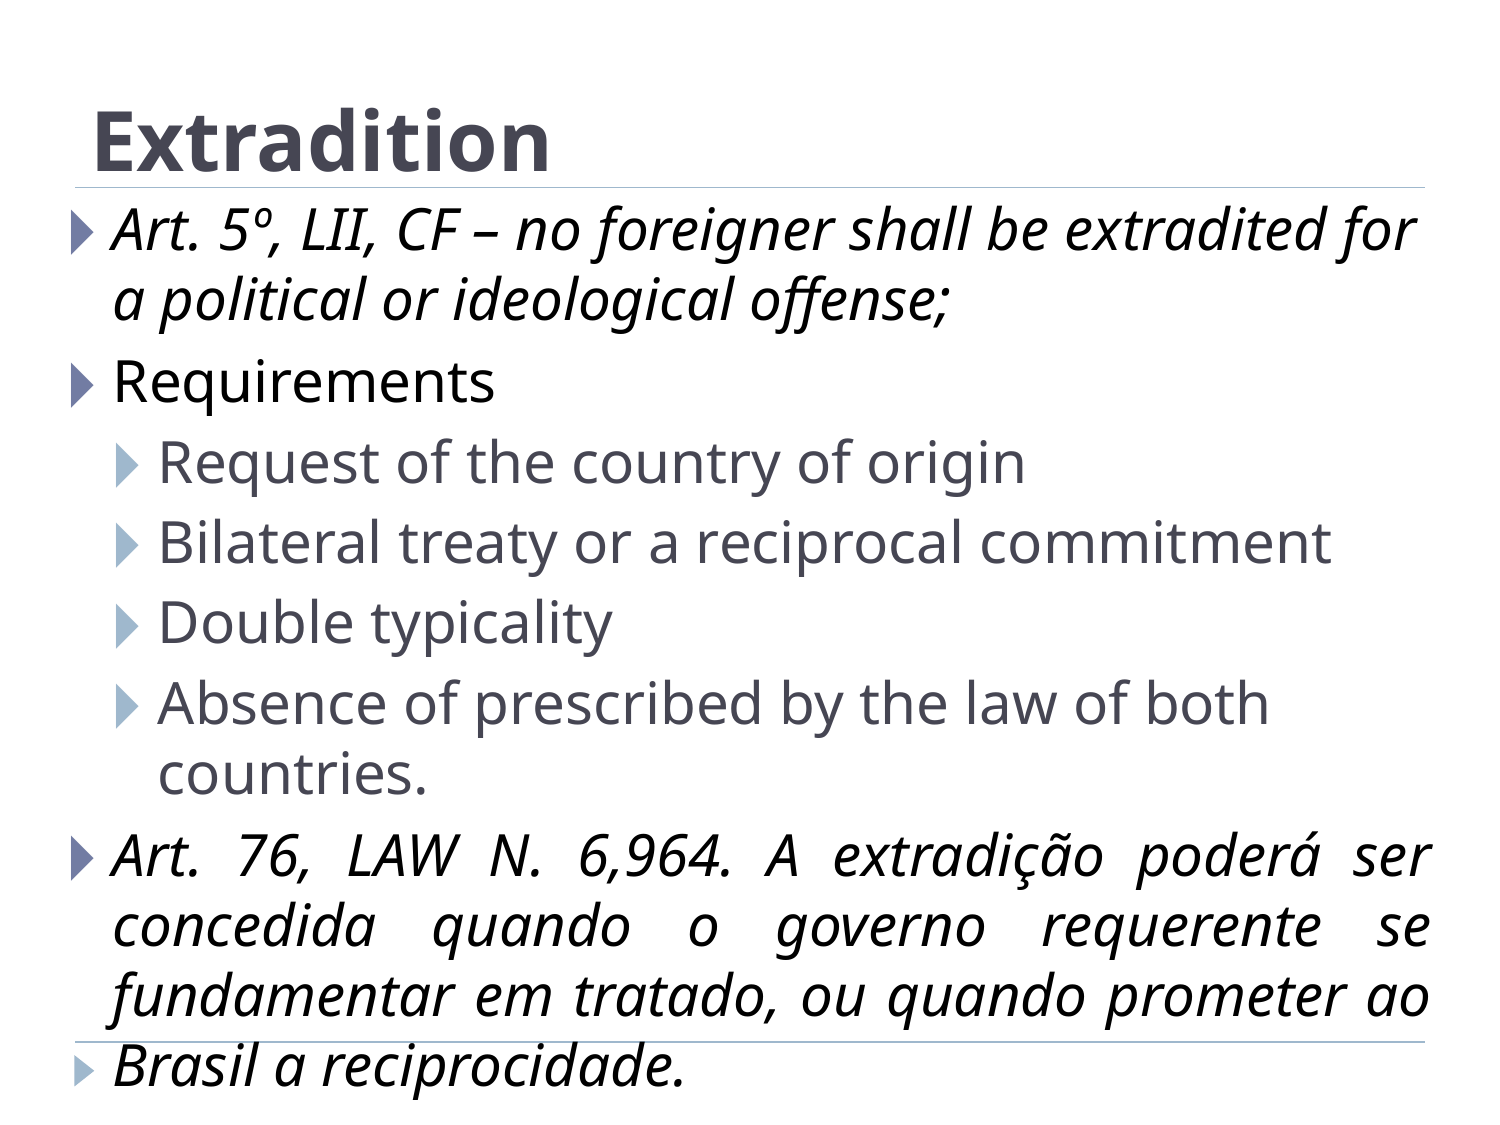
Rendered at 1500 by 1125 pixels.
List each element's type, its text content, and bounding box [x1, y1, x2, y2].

list Art. 5º, LII, CF – no foreigner shall be extradited for a political or ideological offense; Requirements Request of the country of origin Bilateral treaty or a reciprocal commitment Double typicality Absence of prescribed by the law of both countries. Art. 76, LAW N. 6,964. A extradição poderá ser concedida quando o governo requerente se fundamentar em tratado, ou quando prometer ao Brasil a reciprocidade. [53, 184, 1447, 1094]
text_box Extradition [0, 33, 1350, 196]
